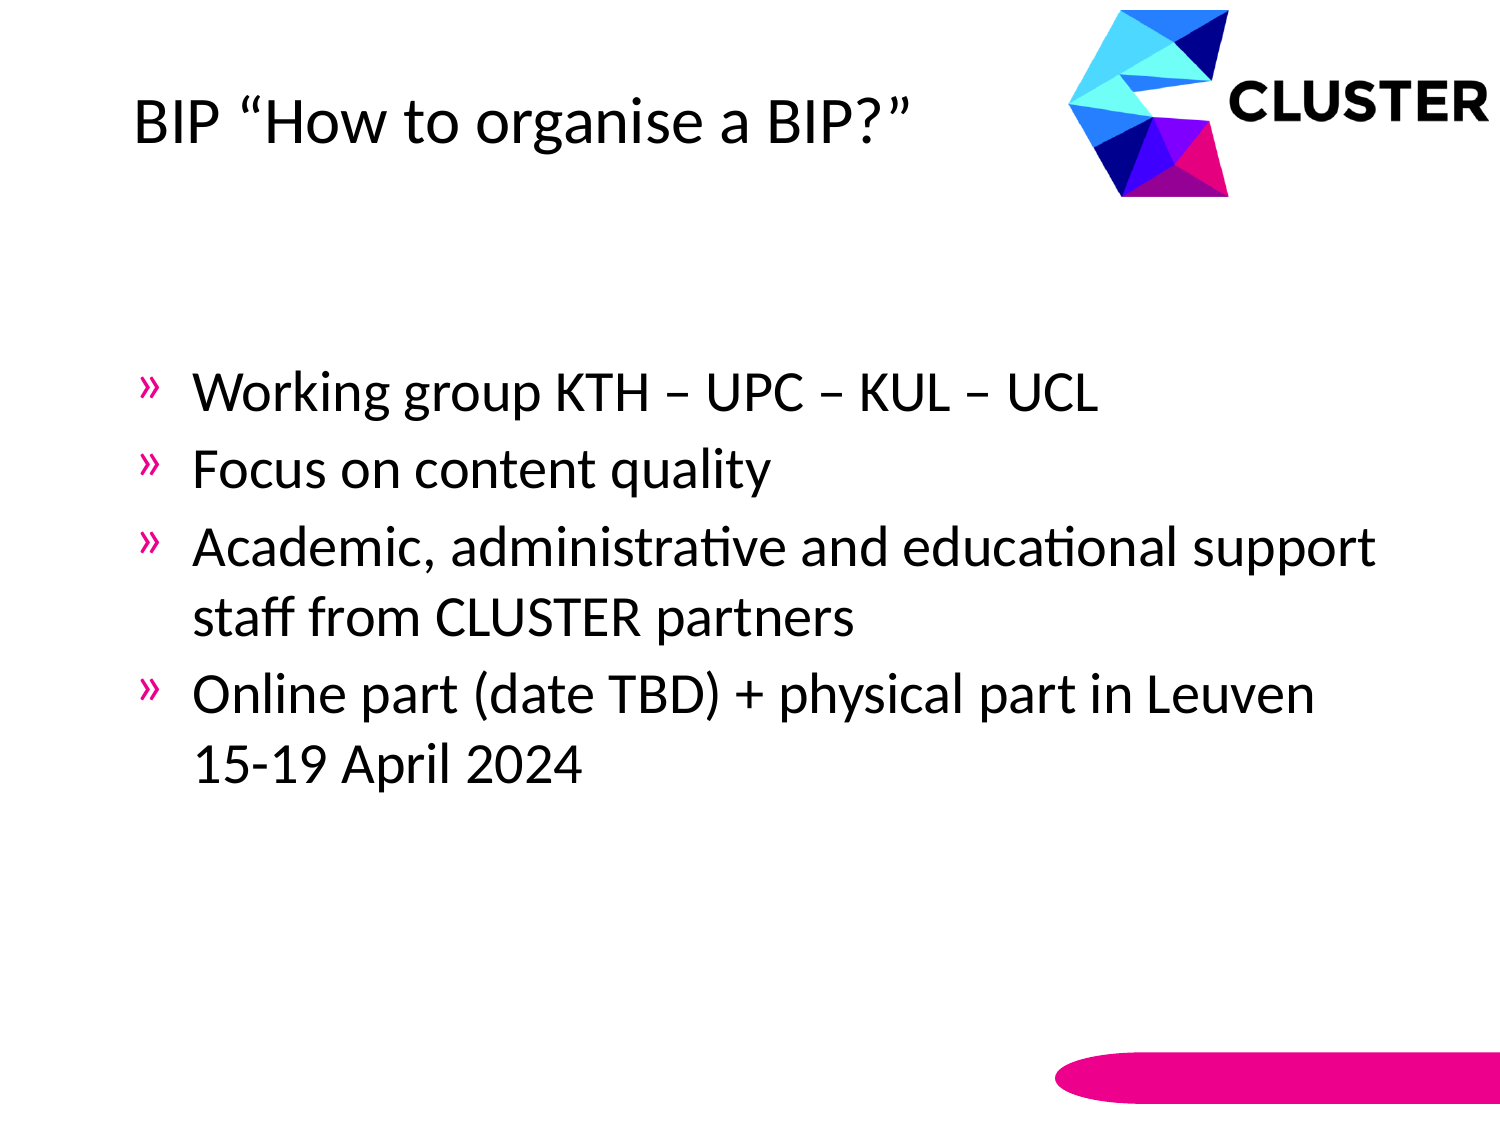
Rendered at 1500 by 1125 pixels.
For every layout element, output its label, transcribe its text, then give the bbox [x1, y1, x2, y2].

picture [1068, 10, 1489, 197]
text_box BIP “How to organise a BIP?” [118, 47, 1468, 181]
list Working group KTH – UPC – KUL – UCL Focus on content quality Academic, administrative and educational support staff from CLUSTER partners Online part (date TBD) + physical part in Leuven 15-19 April 2024 [46, 267, 1396, 1125]
